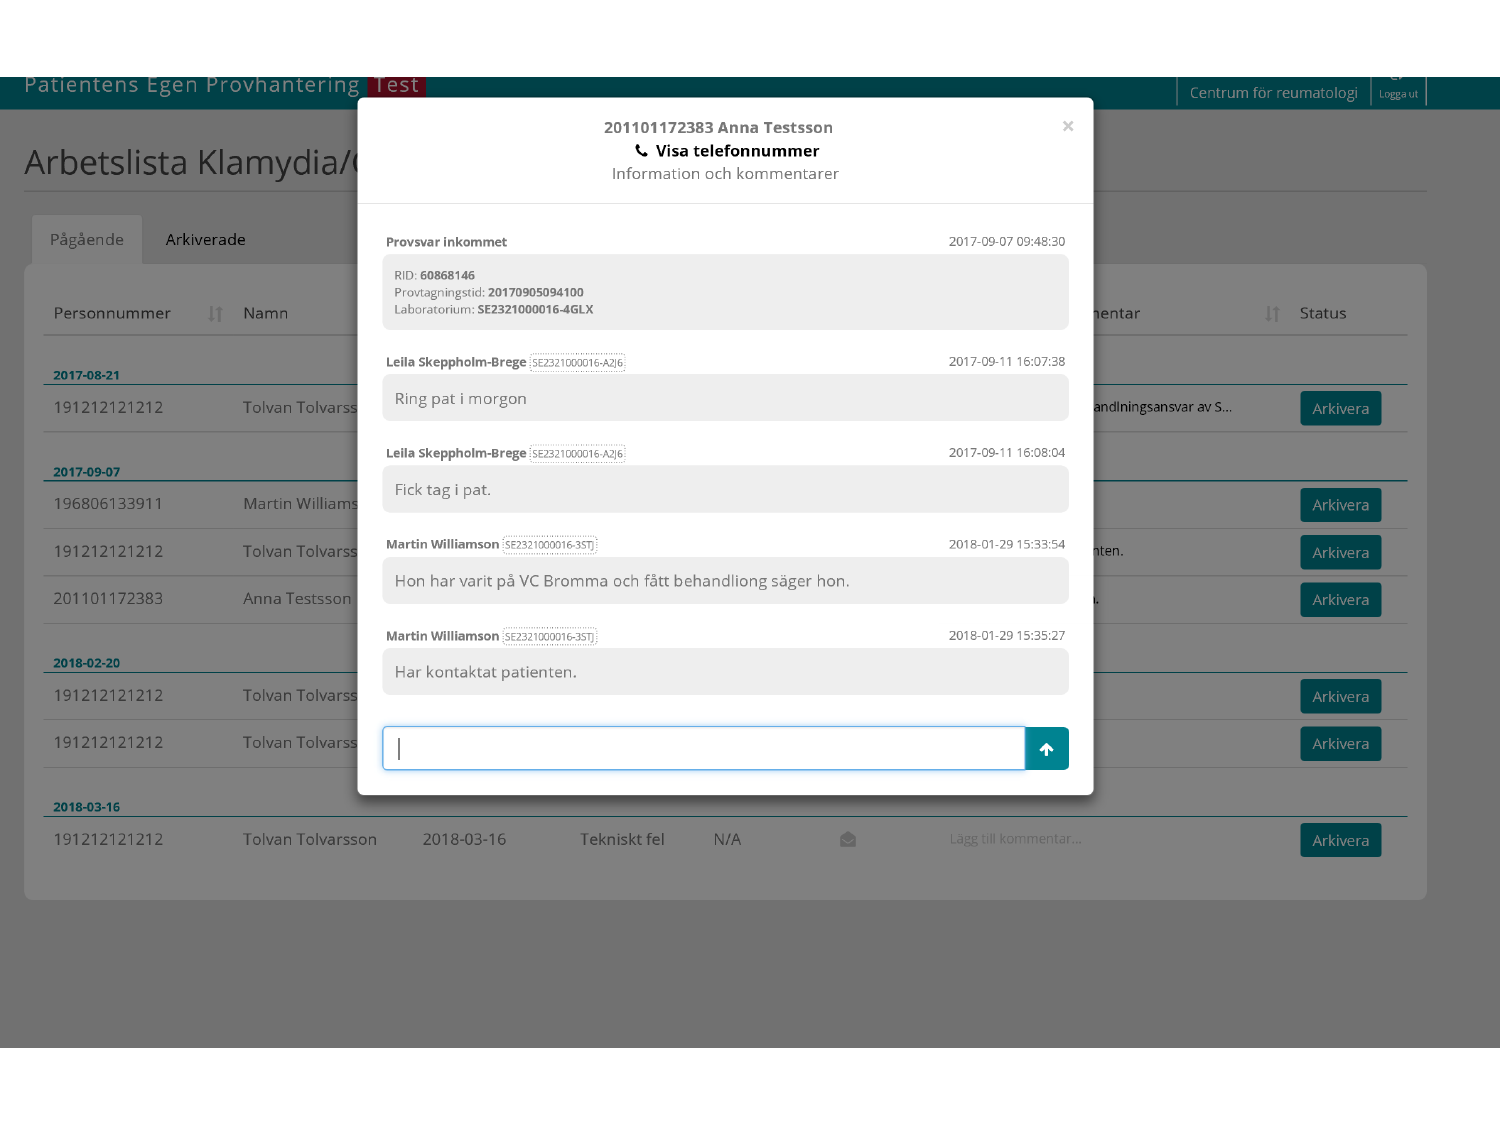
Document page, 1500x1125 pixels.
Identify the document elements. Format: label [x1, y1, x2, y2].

picture [0, 77, 1500, 1048]
